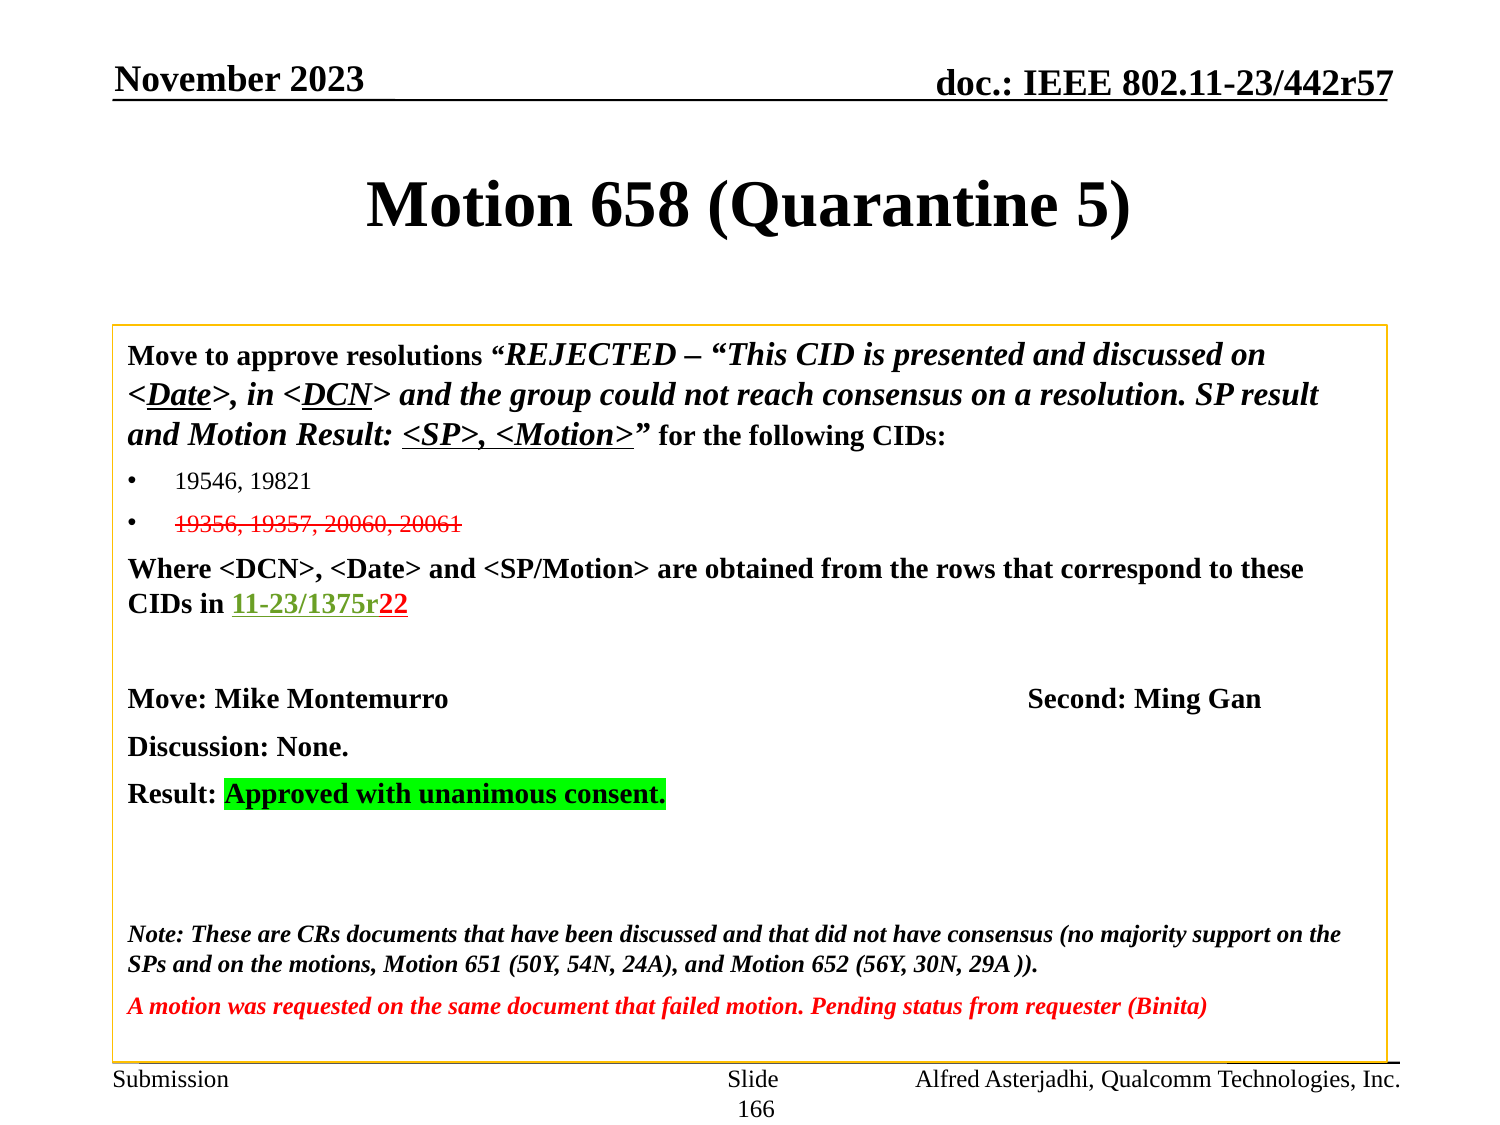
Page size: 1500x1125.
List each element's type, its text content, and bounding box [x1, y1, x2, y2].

footer Alfred Asterjadhi, Qualcomm Technologies, Inc. [878, 1061, 1402, 1093]
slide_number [114, 62, 423, 100]
title Motion 658 (Quarantine 5) [112, 112, 1388, 288]
slide_number Slide 166 [712, 1061, 800, 1123]
list Move to approve resolutions “REJECTED – “This CID is presented and discussed on <Date>, in <DCN> and the group could not reach consensus on a resolution. SP result and Motion Result: <SP>, <Motion>” for the following CIDs: 19546, 19821 19356, 19357, 20060, 20061 Where <DCN>, <Date> and <SP/Motion> are obtained from the rows that correspond to these CIDs in 11-23/1375r22 Move: Mike Montemurro Second: Ming Gan Discussion: None. Result: Approved with unanimous consent. Note: These are CRs documents that have been discussed and that did not have consensus (no majority support on the SPs and on the motions, Motion 651 (50Y, 54N, 24A), and Motion 652 (56Y, 30N, 29A )). A motion was requested on the same document that failed motion. Pending status from requester (Binita) [112, 324, 1388, 1063]
